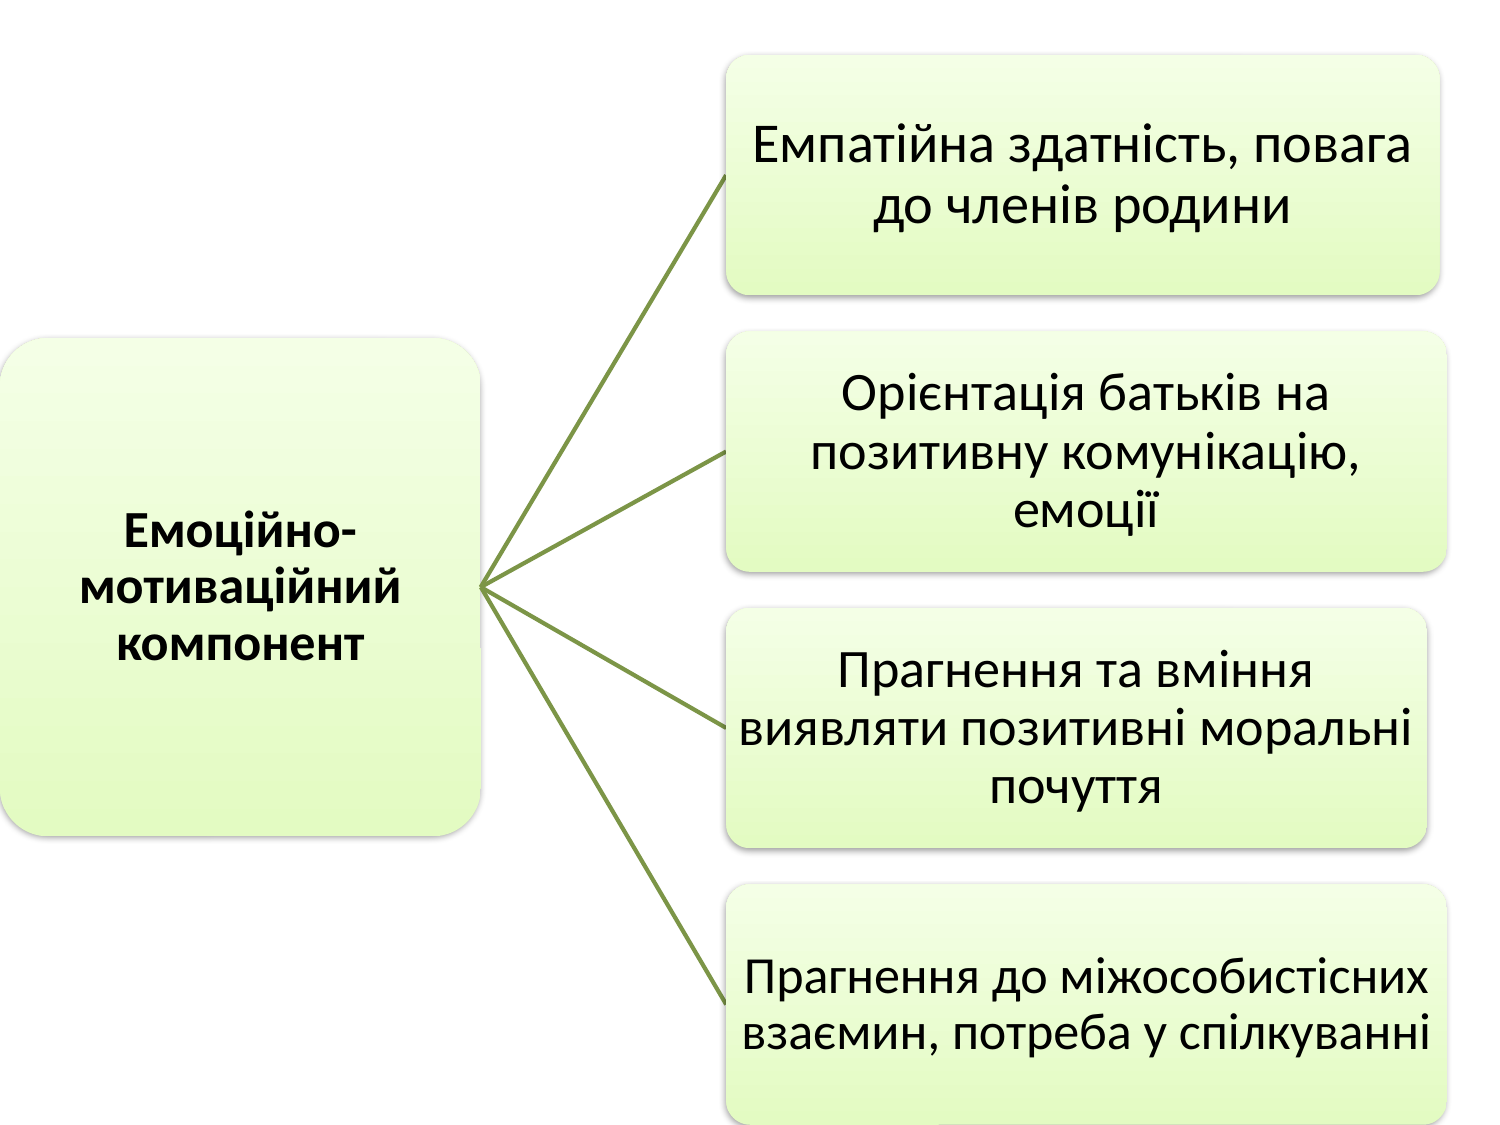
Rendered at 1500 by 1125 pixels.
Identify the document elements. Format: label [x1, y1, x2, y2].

list [0, 54, 1500, 1125]
